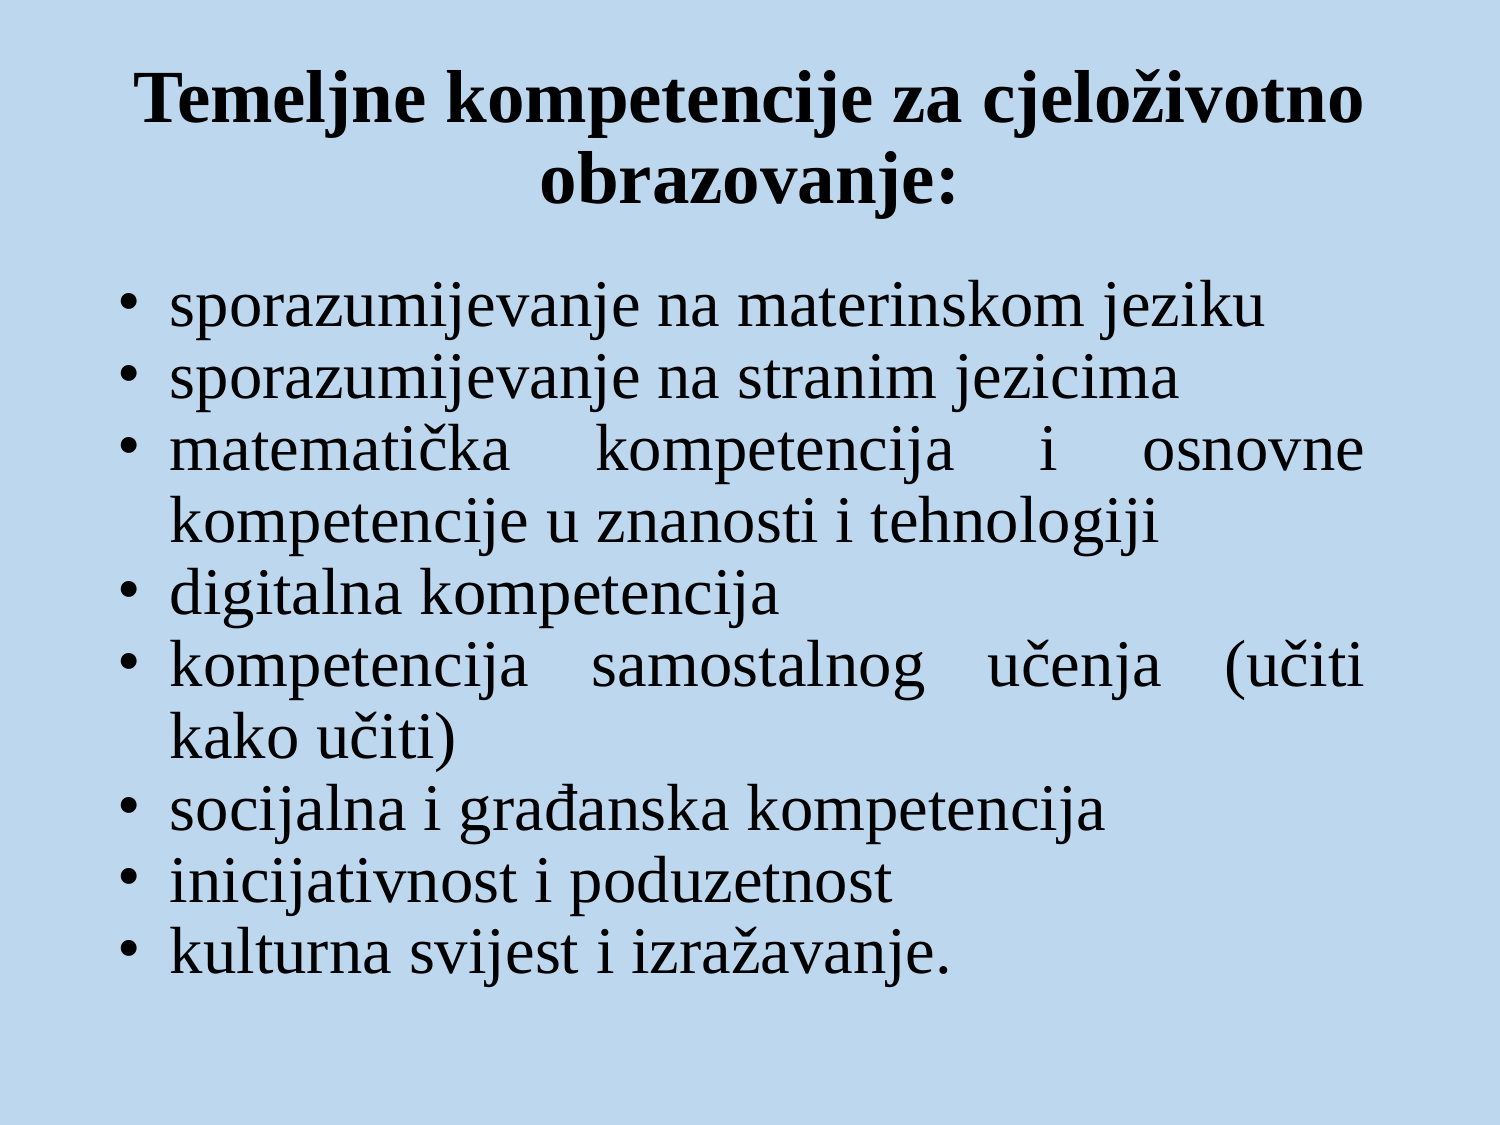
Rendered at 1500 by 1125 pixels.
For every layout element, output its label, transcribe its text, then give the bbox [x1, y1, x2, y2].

list sporazumijevanje na materinskom jeziku sporazumijevanje na stranim jezicima matematička kompetencija i osnovne kompetencije u znanosti i tehnologiji digitalna kompetencija kompetencija samostalnog učenja (učiti kako učiti) socijalna i građanska kompetencija inicijativnost i poduzetnost kulturna svijest i izražavanje. [79, 251, 1383, 1077]
title Temeljne kompetencije za cjeloživotno obrazovanje: [79, 58, 1421, 219]
